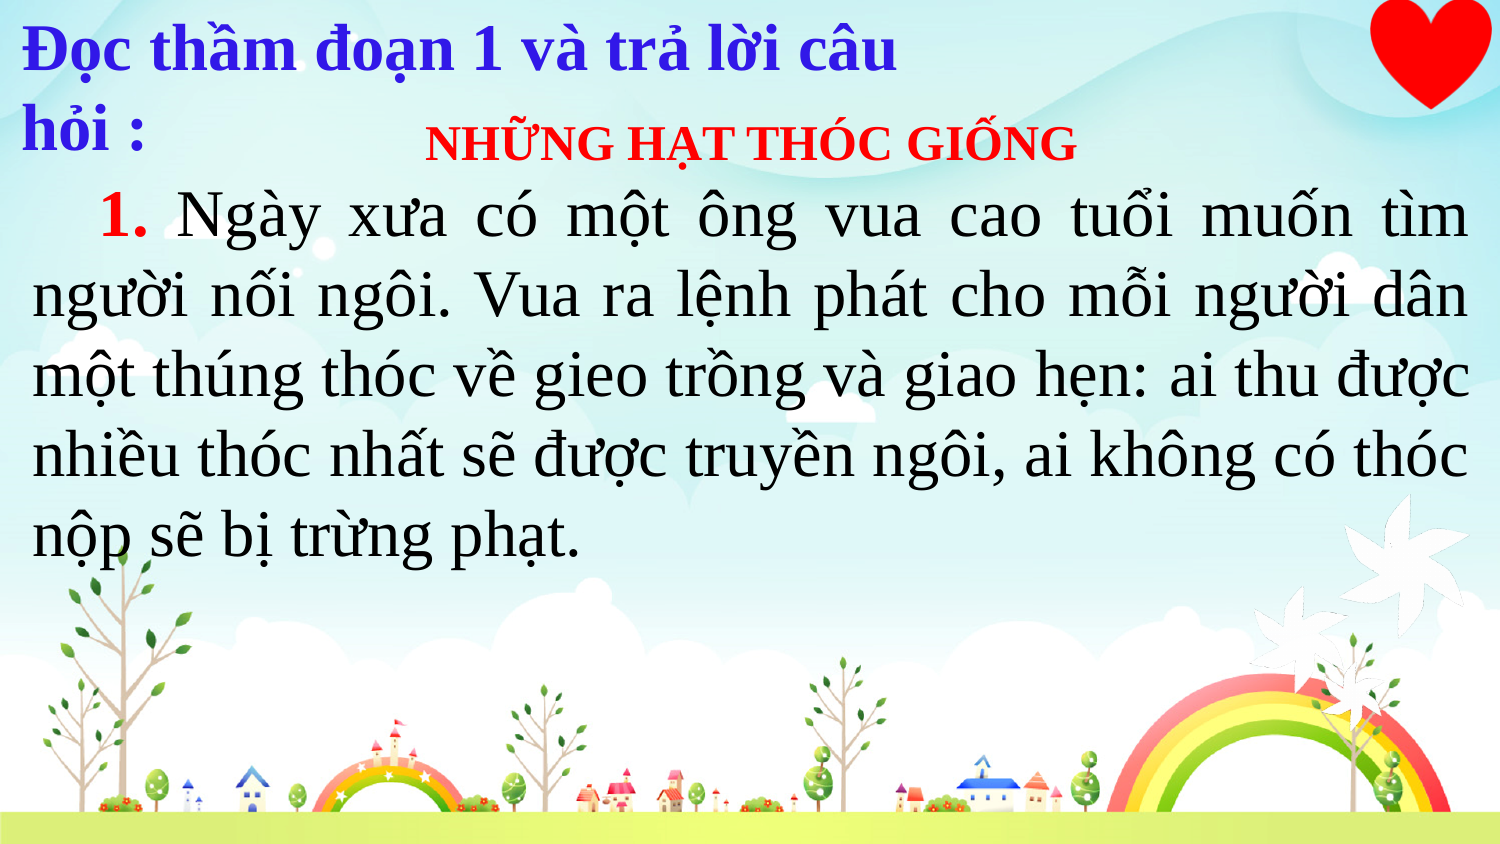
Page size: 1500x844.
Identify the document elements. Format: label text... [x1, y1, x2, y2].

text_box Đọc thầm đoạn 1 và trả lời câu hỏi : [6, 0, 1058, 172]
text_box NHỮNG HẠT THÓC GIỐNG 1. Ngày xưa có một ông vua cao tuổi muốn tìm người nối ngôi. Vua ra lệnh phát cho mỗi người dân một thúng thóc về gieo trồng và giao hẹn: ai thu được nhiều thóc nhất sẽ được truyền ngôi, ai không có thóc nộp sẽ bị trừng phạt. [17, 102, 1487, 578]
picture [0, 0, 1500, 844]
